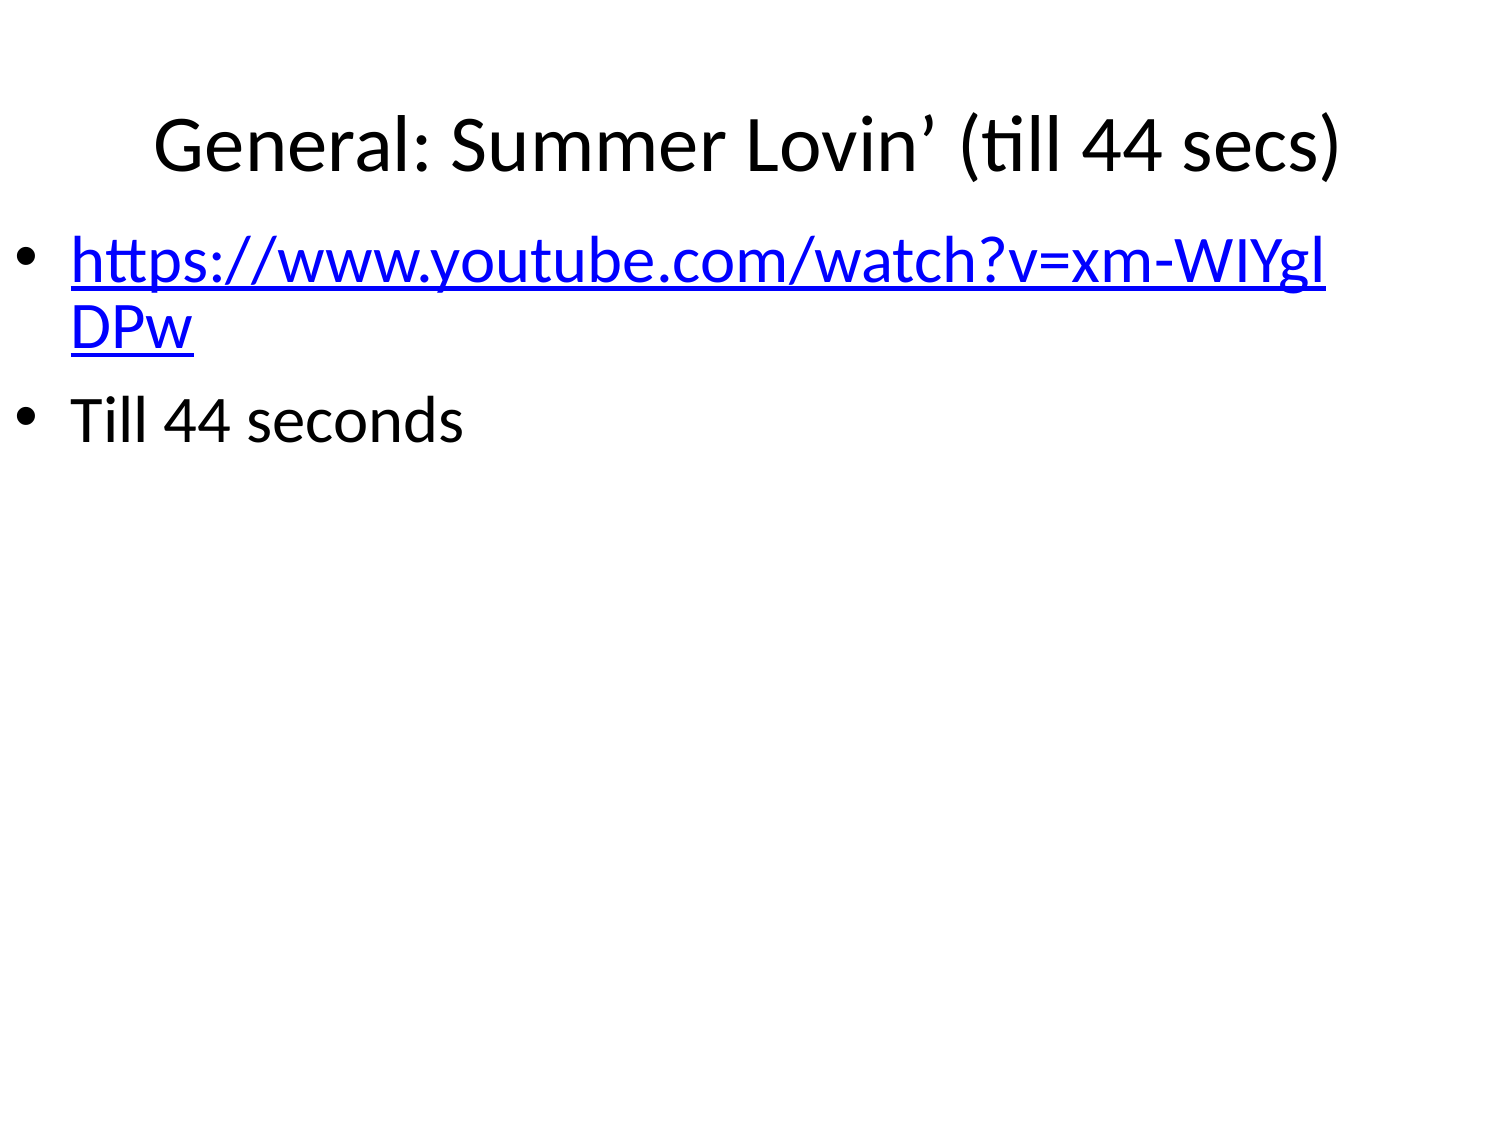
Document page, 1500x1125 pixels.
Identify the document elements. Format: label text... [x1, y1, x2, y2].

title General: Summer Lovin’ (till 44 secs) [75, 45, 1425, 233]
list https://www.youtube.com/watch?v=xm-WIYglDPw Till 44 seconds [0, 207, 1350, 951]
